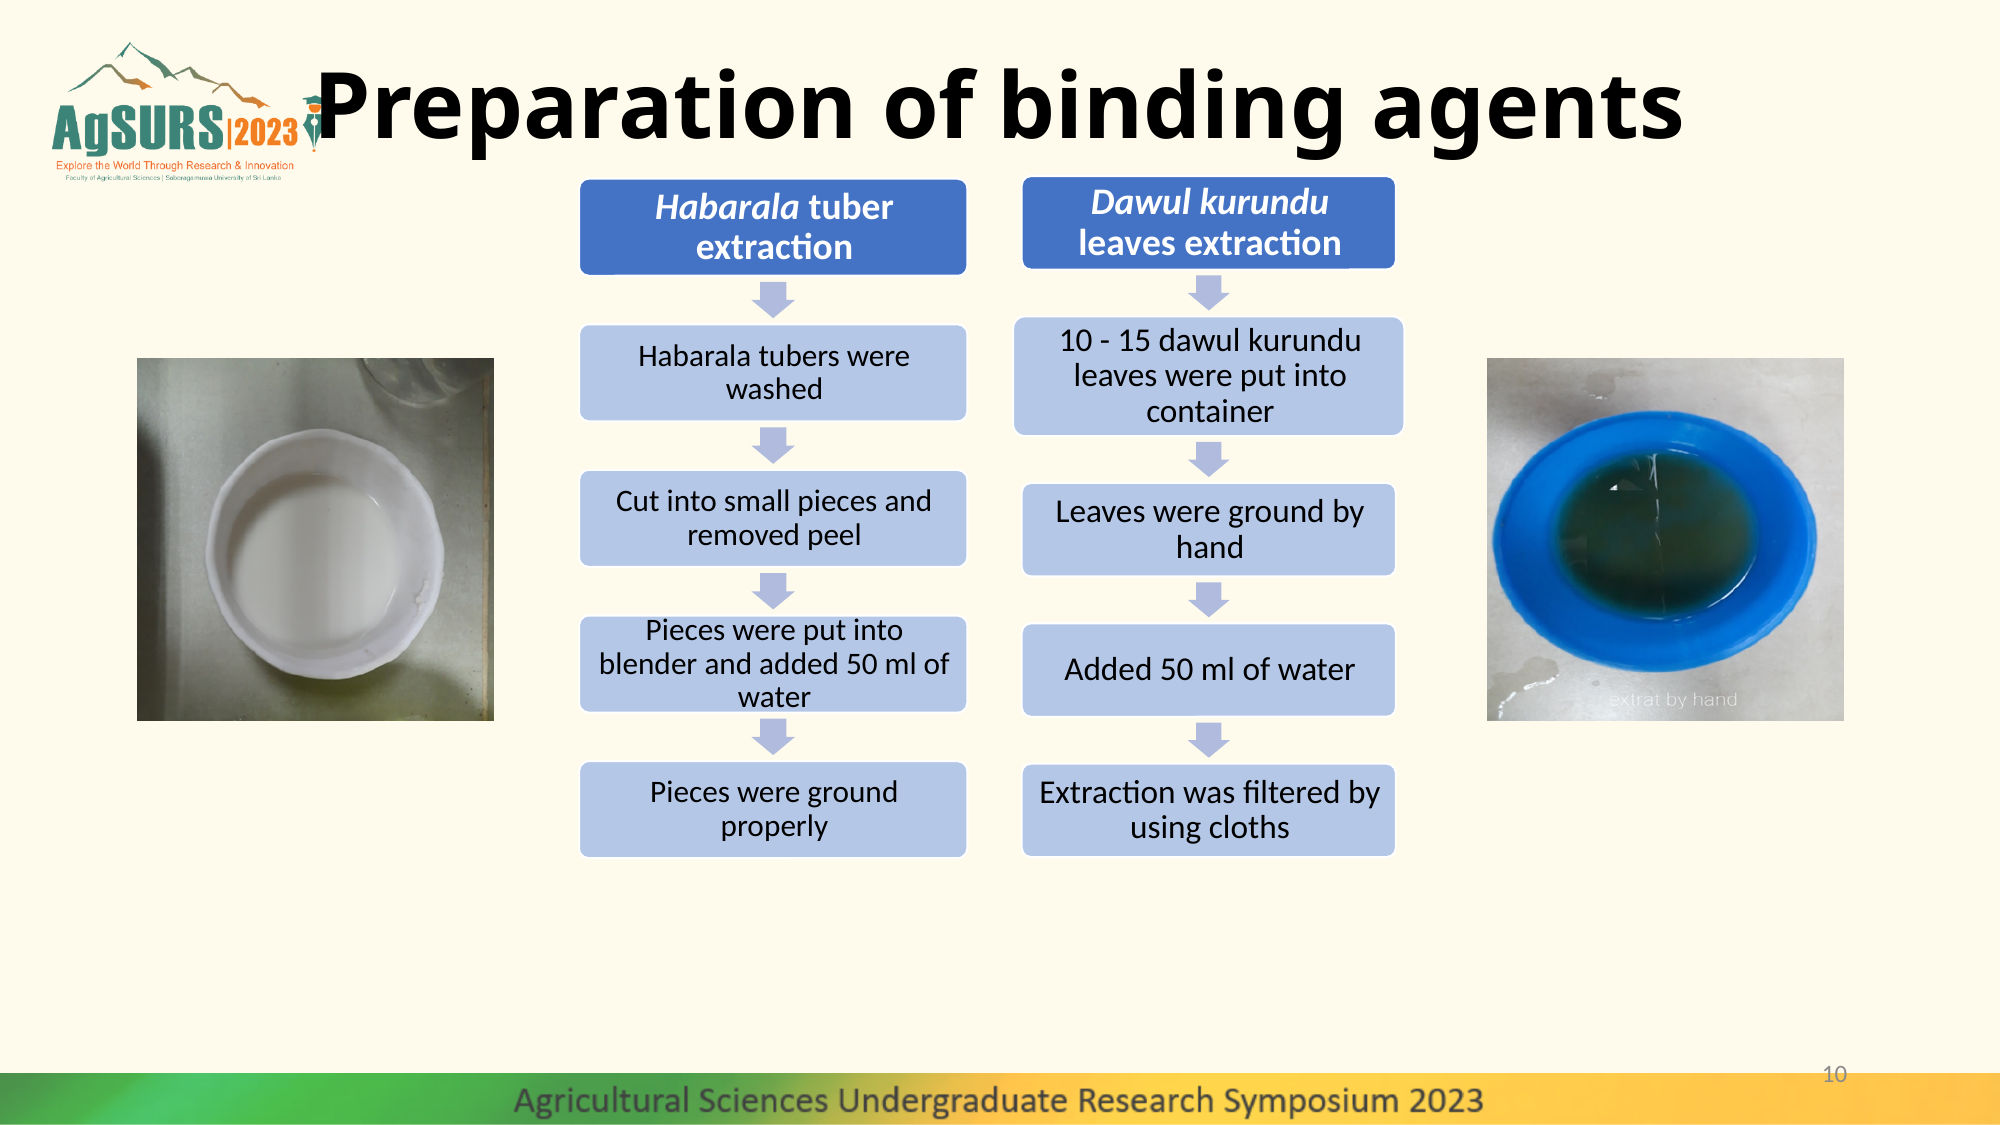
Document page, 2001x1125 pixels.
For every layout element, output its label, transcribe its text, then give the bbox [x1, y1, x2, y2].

slide_number 10 [1412, 1042, 1863, 1103]
picture [0, 0, 2000, 1125]
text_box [939, 175, 1479, 858]
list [494, 178, 1053, 859]
title Preparation of binding agents [137, 0, 1863, 218]
